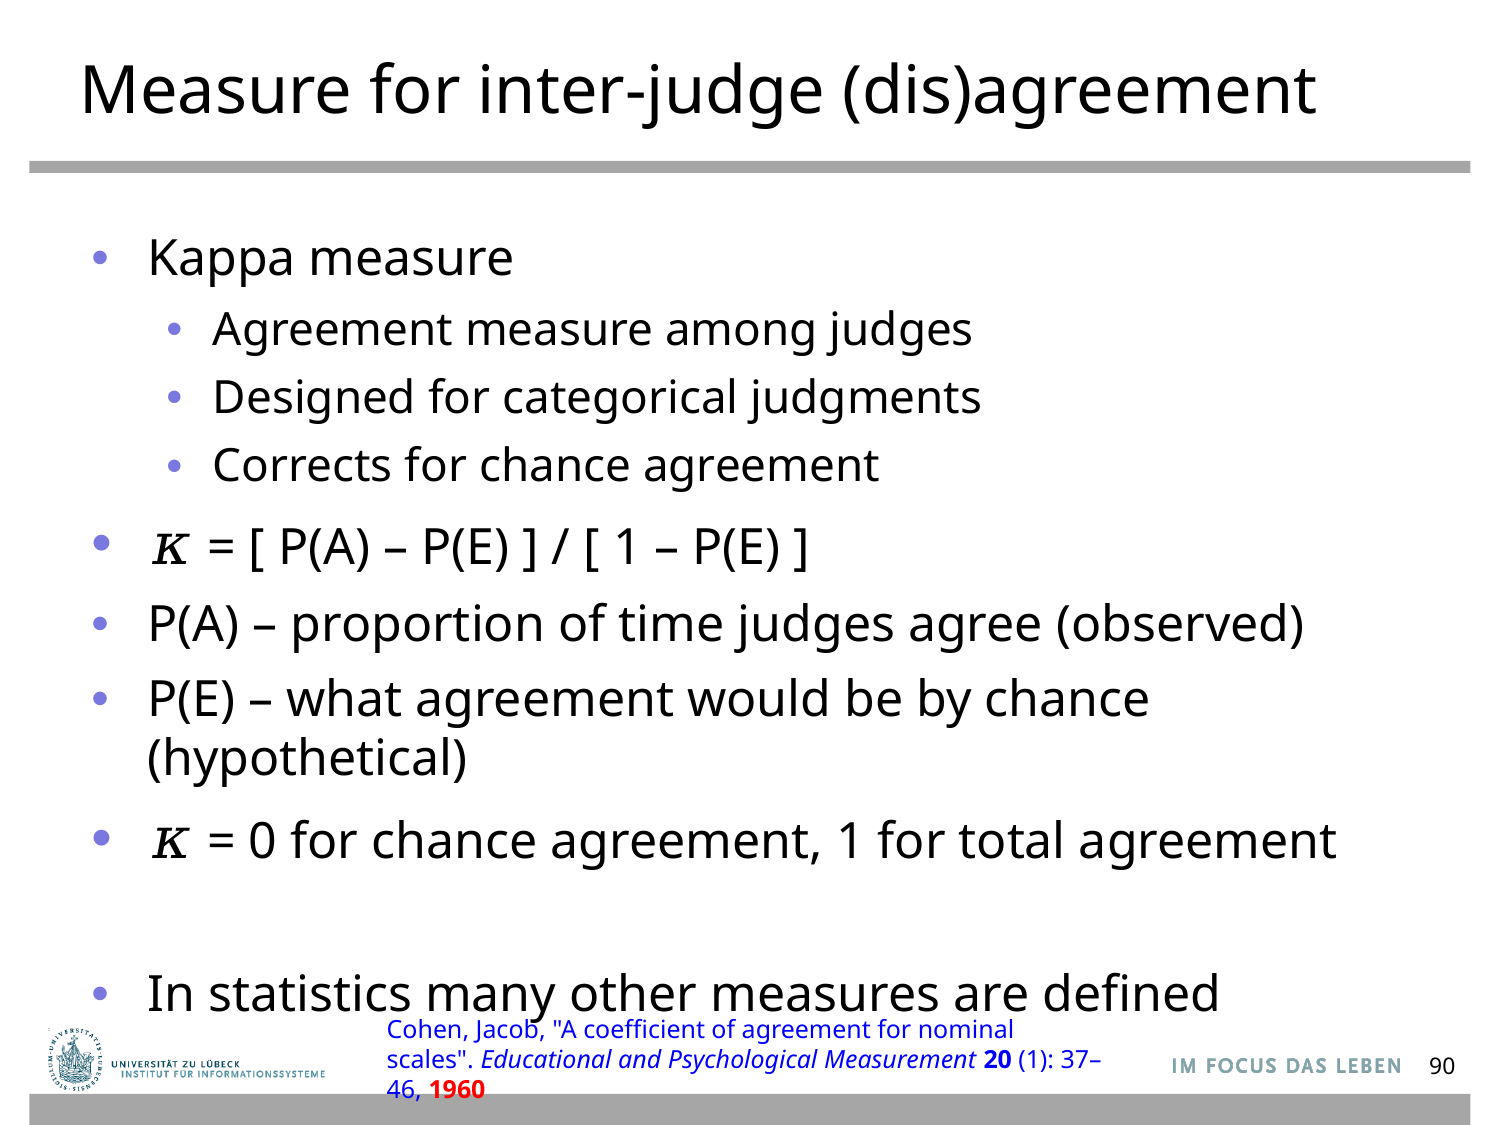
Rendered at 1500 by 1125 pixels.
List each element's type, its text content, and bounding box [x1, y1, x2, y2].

text_box 90 [1305, 1044, 1471, 1077]
text_box Cohen, Jacob, "A coefficient of agreement for nominal scales". Educational and Psychological Measurement 20 (1): 37–46, 1960 [371, 1006, 1122, 1112]
text_box Kappa measure Agreement measure among judges Designed for categorical judgments Corrects for chance agreement 𝜅 = [ P(A) – P(E) ] / [ 1 – P(E) ] P(A) – proportion of time judges agree (observed) P(E) – what agreement would be by chance (hypothetical) 𝜅 = 0 for chance agreement, 1 for total agreement In statistics many other measures are defined [76, 219, 1402, 994]
text_box Measure for inter-judge (dis)agreement [64, 29, 1457, 149]
picture [1173, 1058, 1305, 1073]
